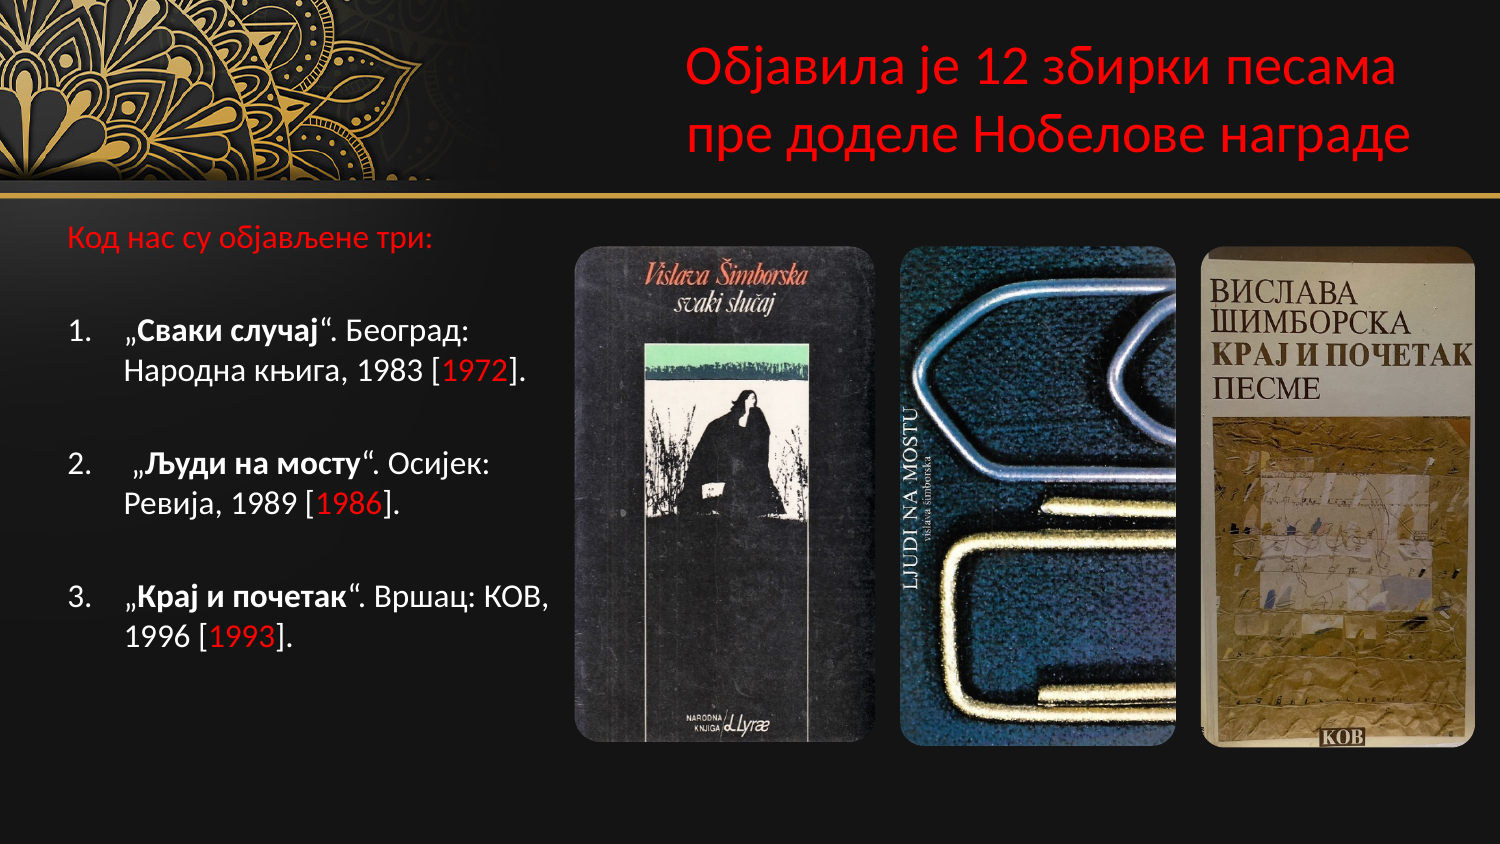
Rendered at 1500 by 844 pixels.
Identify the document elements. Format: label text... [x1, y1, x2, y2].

list Код нас су објављене три: „Сваки случај“. Београд: Народна књига, 1983 [1972]. „Људи на мосту“. Осијек: Ревија, 1989 [1986]. „Крај и почетак“. Вршац: КОВ, 1996 [1993]. [23, 207, 575, 798]
title Објавила је 12 збирки песама пре доделе Нобелове награде [76, 21, 1427, 172]
picture [0, 0, 1500, 844]
